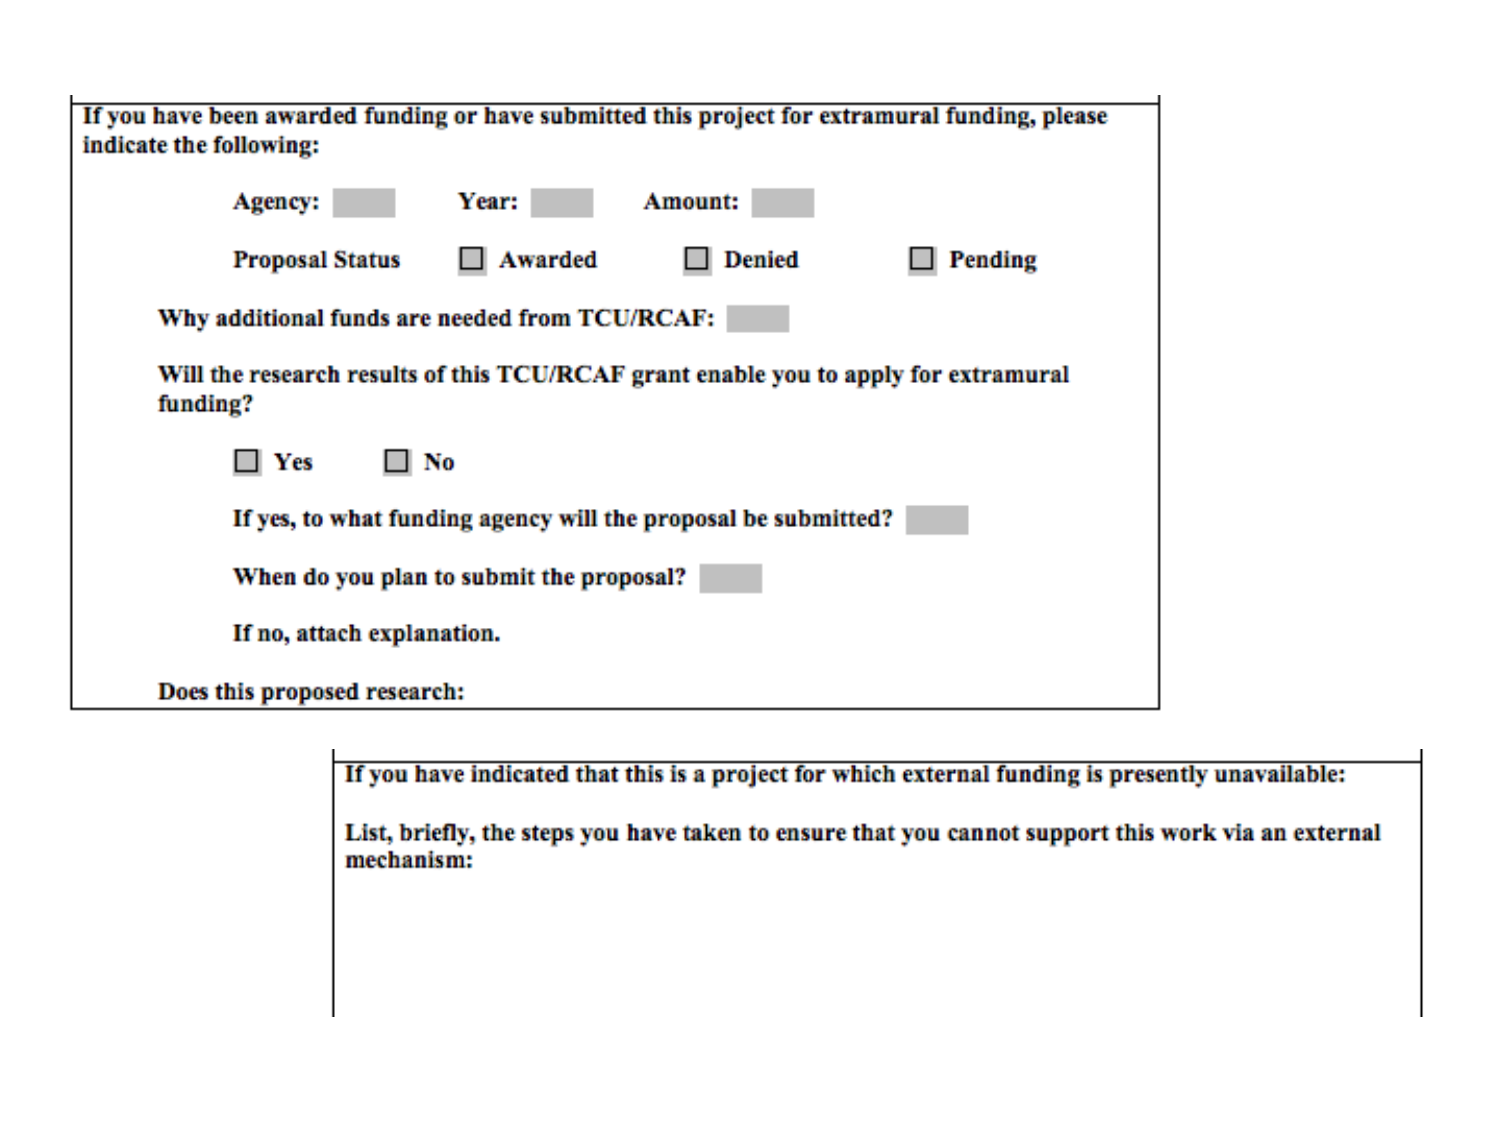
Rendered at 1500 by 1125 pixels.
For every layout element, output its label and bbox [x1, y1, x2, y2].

picture [312, 749, 1471, 1017]
picture [49, 95, 1192, 746]
